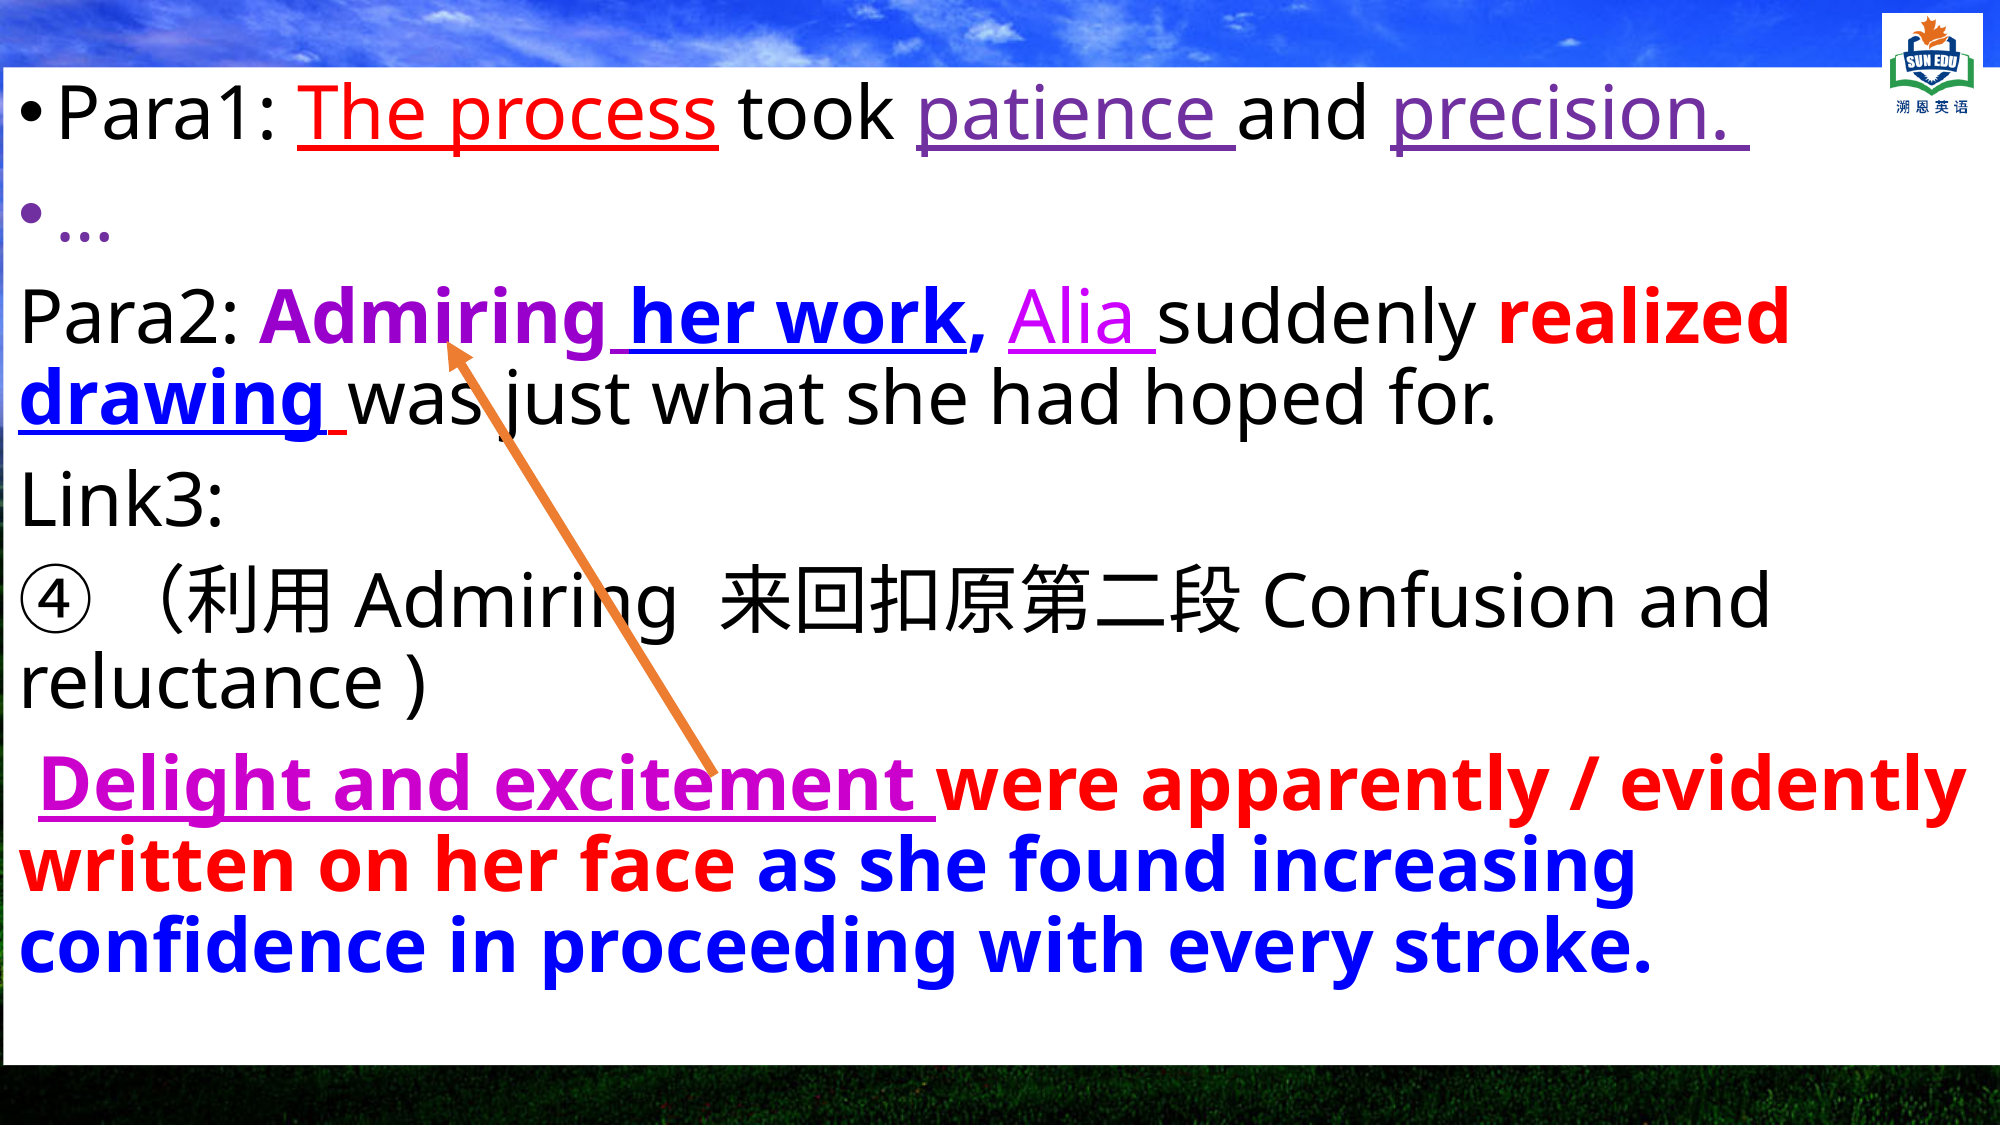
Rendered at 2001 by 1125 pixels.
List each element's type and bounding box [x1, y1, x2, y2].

text_box [446, 340, 715, 776]
picture [0, 0, 2000, 1125]
